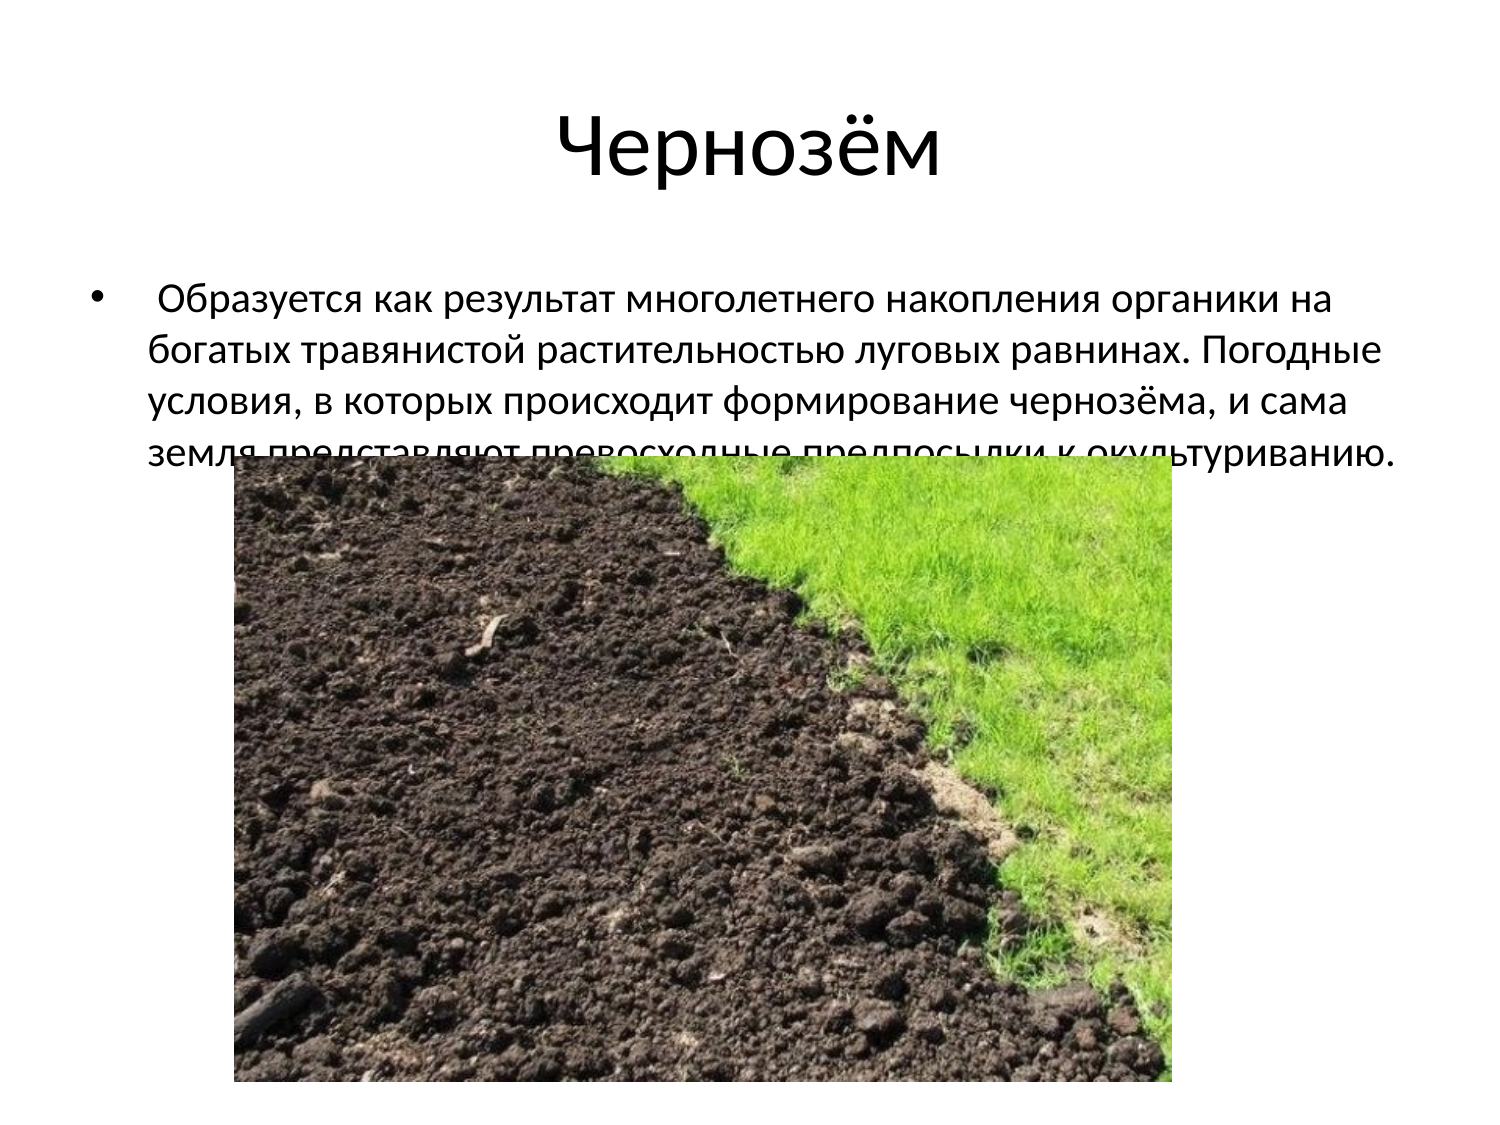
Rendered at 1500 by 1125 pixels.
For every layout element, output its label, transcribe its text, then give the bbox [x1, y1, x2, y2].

picture [234, 456, 1173, 1083]
list Образуется как результат многолетнего накопления органики на богатых травянистой растительностью луговых равнинах. Погодные условия, в которых происходит формирование чернозёма, и сама земля представляют превосходные предпосылки к окультуриванию. [75, 262, 1425, 493]
title Чернозём [75, 45, 1425, 233]
